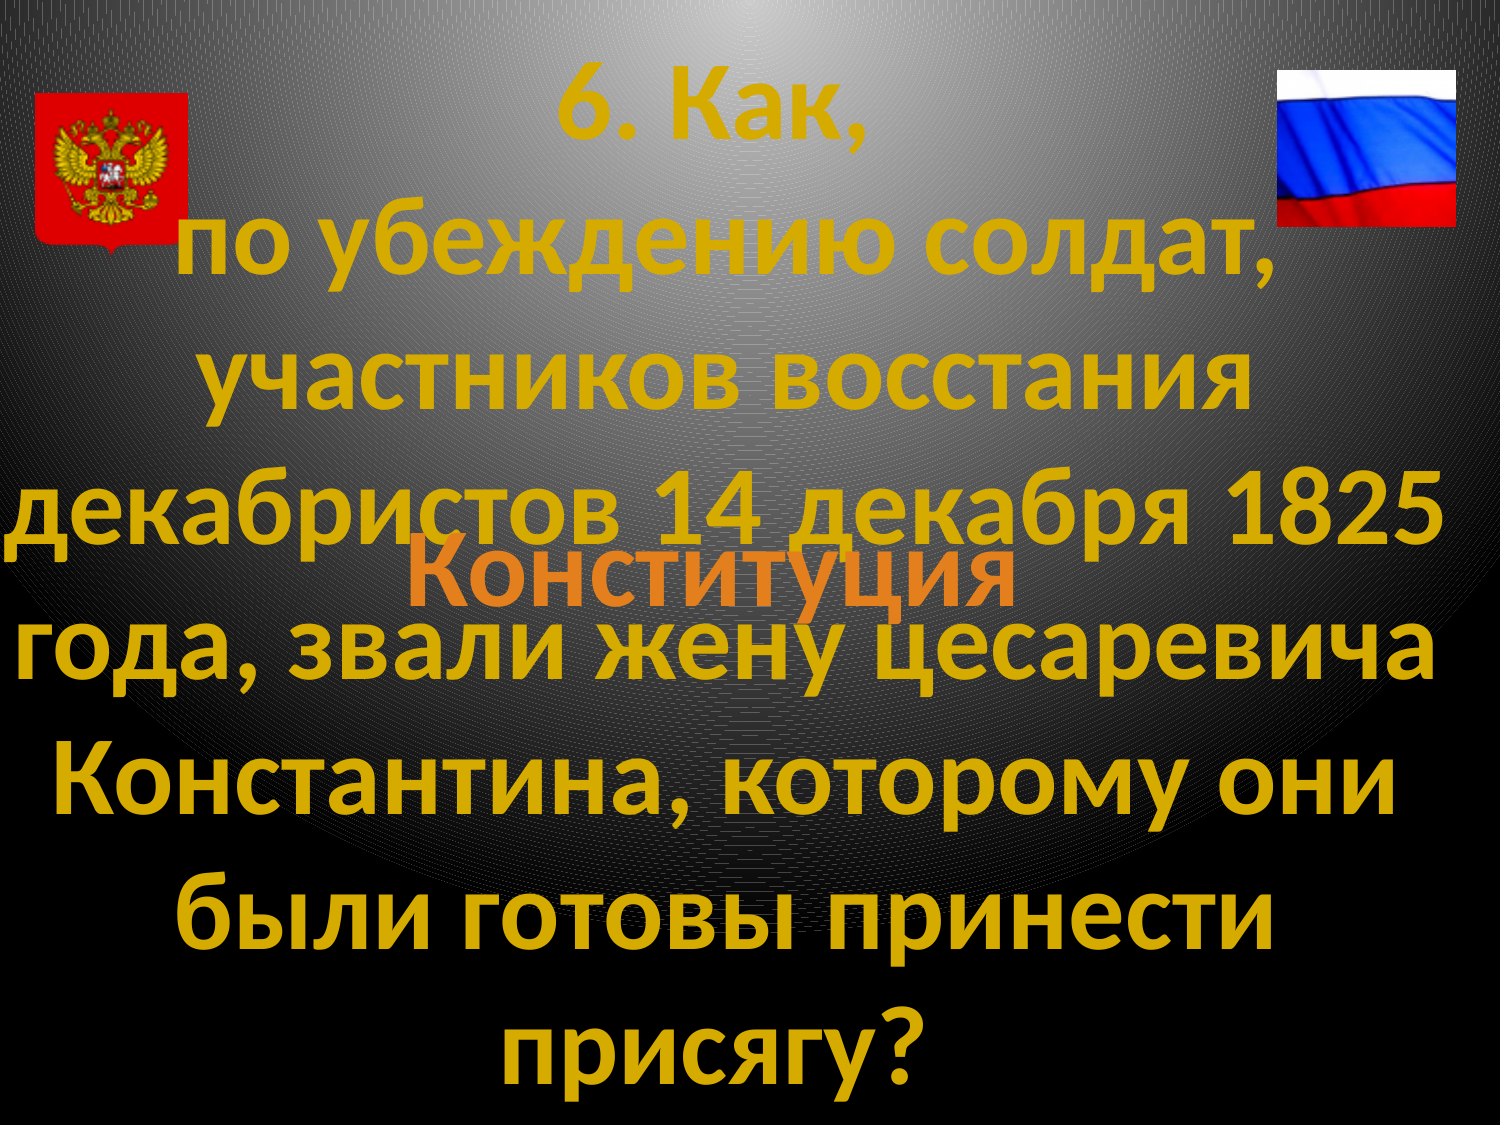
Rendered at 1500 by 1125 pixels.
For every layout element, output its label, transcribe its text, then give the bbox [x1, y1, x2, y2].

text_box Конституция [390, 486, 1037, 637]
text_box 6. Как, по убеждению солдат, участников восстания декабристов 14 декабря 1825 года, звали жену цесаревича Константина, которому они были готовы принести присягу? [0, 19, 1477, 1115]
picture [34, 93, 188, 258]
picture [1277, 70, 1456, 227]
